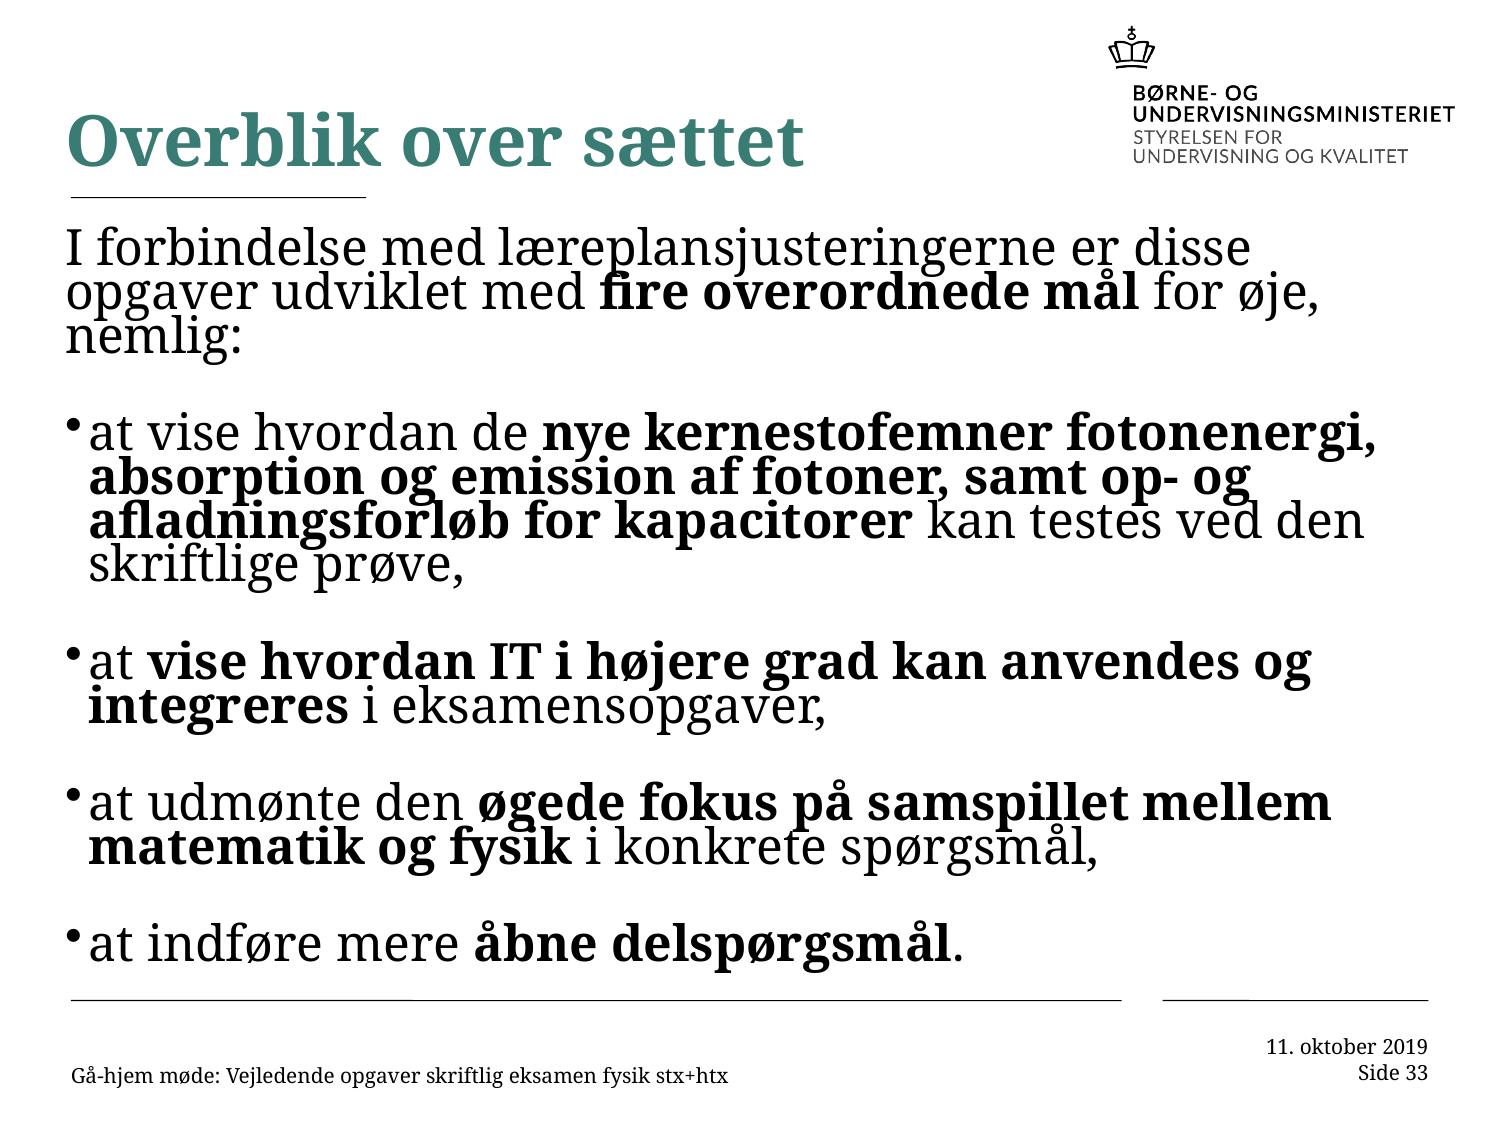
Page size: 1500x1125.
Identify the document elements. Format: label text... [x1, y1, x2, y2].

list I forbindelse med læreplansjusteringerne er disse opgaver udviklet med fire overordnede mål for øje, nemlig: at vise hvordan de nye kernestofemner fotonenergi, absorption og emission af fotoner, samt op- og afladningsforløb for kapacitorer kan testes ved den skriftlige prøve, at vise hvordan IT i højere grad kan anvendes og integreres i eksamensopgaver, at udmønte den øgede fokus på samspillet mellem matematik og fysik i konkrete spørgsmål, at indføre mere åbne delspørgsmål. [64, 231, 1423, 977]
title Overblik over sættet [64, 0, 1128, 189]
footer Gå-hjem møde: Vejledende opgaver skriftlig eksamen fysik stx+htx [70, 1028, 1122, 1088]
slide_number 11. oktober 2019 [1162, 1028, 1429, 1058]
slide_number Side 33 [1162, 1058, 1429, 1088]
picture [1128, 23, 1459, 166]
